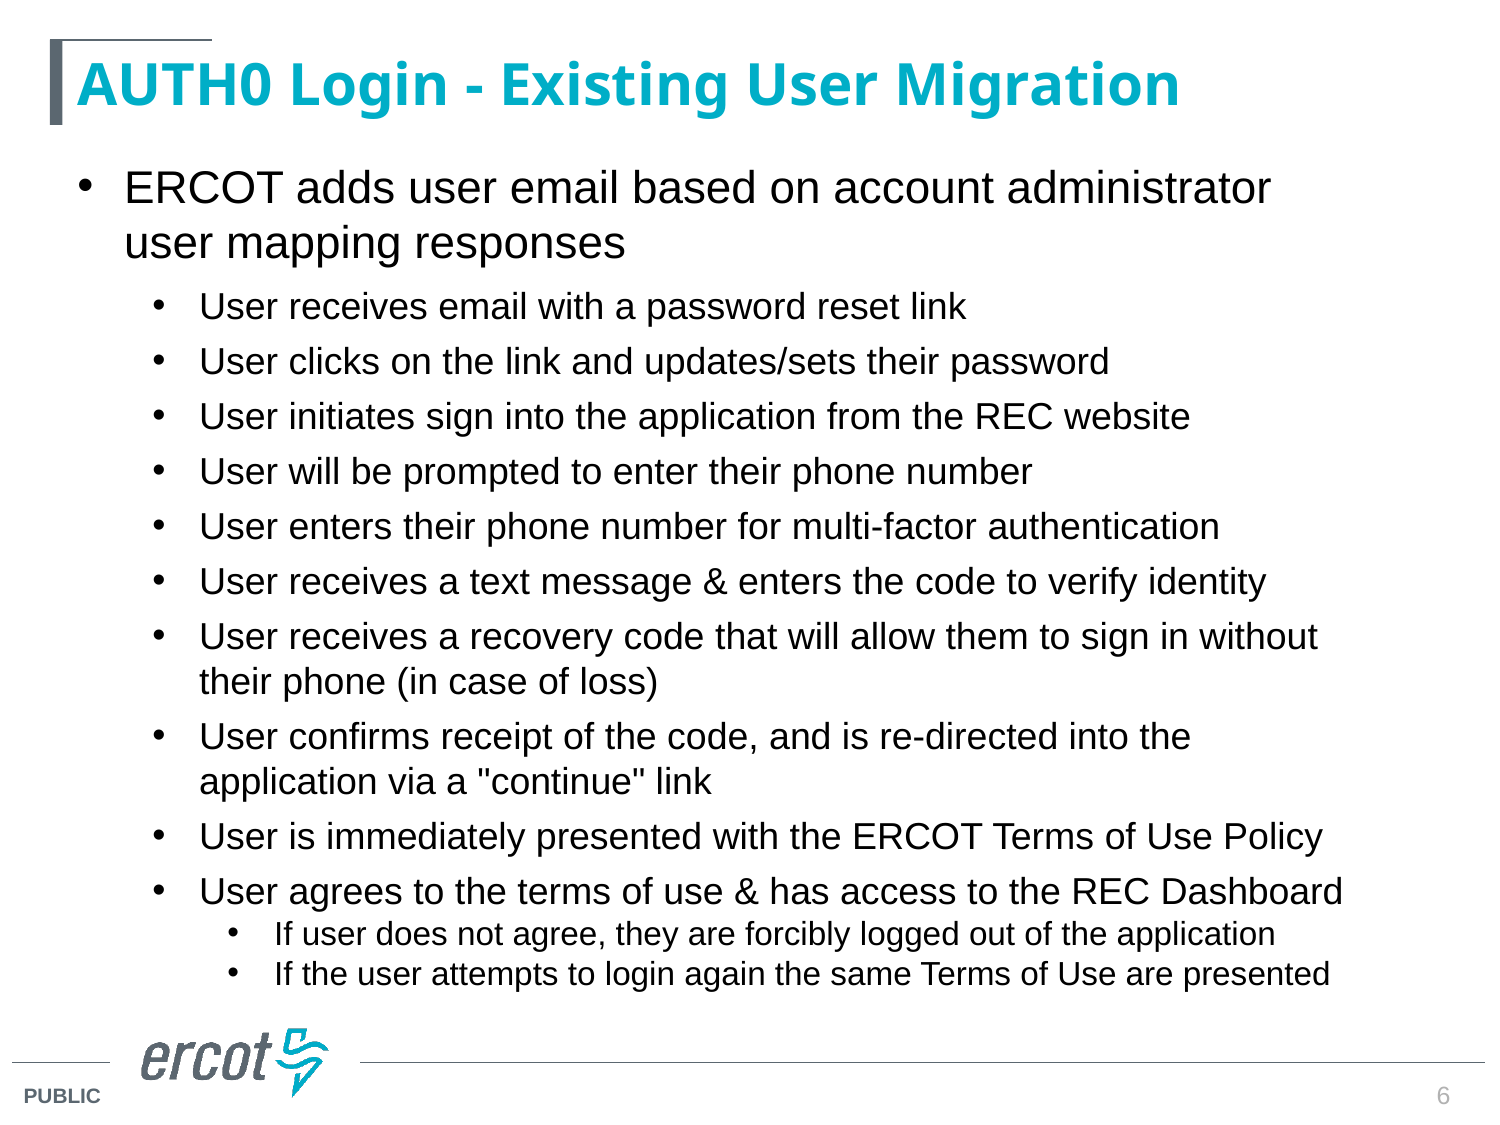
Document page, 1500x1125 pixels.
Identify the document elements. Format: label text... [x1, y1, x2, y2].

picture [137, 1024, 332, 1100]
slide_number 6 [1400, 1076, 1488, 1113]
title AUTH0 Login - Existing User Migration [62, 39, 1450, 125]
text_box ERCOT adds user email based on account administrator user mapping responses User receives email with a password reset link User clicks on the link and updates/sets their password User initiates sign into the application from the REC website User will be prompted to enter their phone number User enters their phone number for multi-factor authentication User receives a text message & enters the code to verify identity User receives a recovery code that will allow them to sign in without their phone (in case of loss) User confirms receipt of the code, and is re-directed into the application via a "continue" link User is immediately presented with the ERCOT Terms of Use Policy User agrees to the terms of use & has access to the REC Dashboard If user does not agree, they are forcibly logged out of the application If the user attempts to login again the same Terms of Use are presented [62, 149, 1375, 1000]
